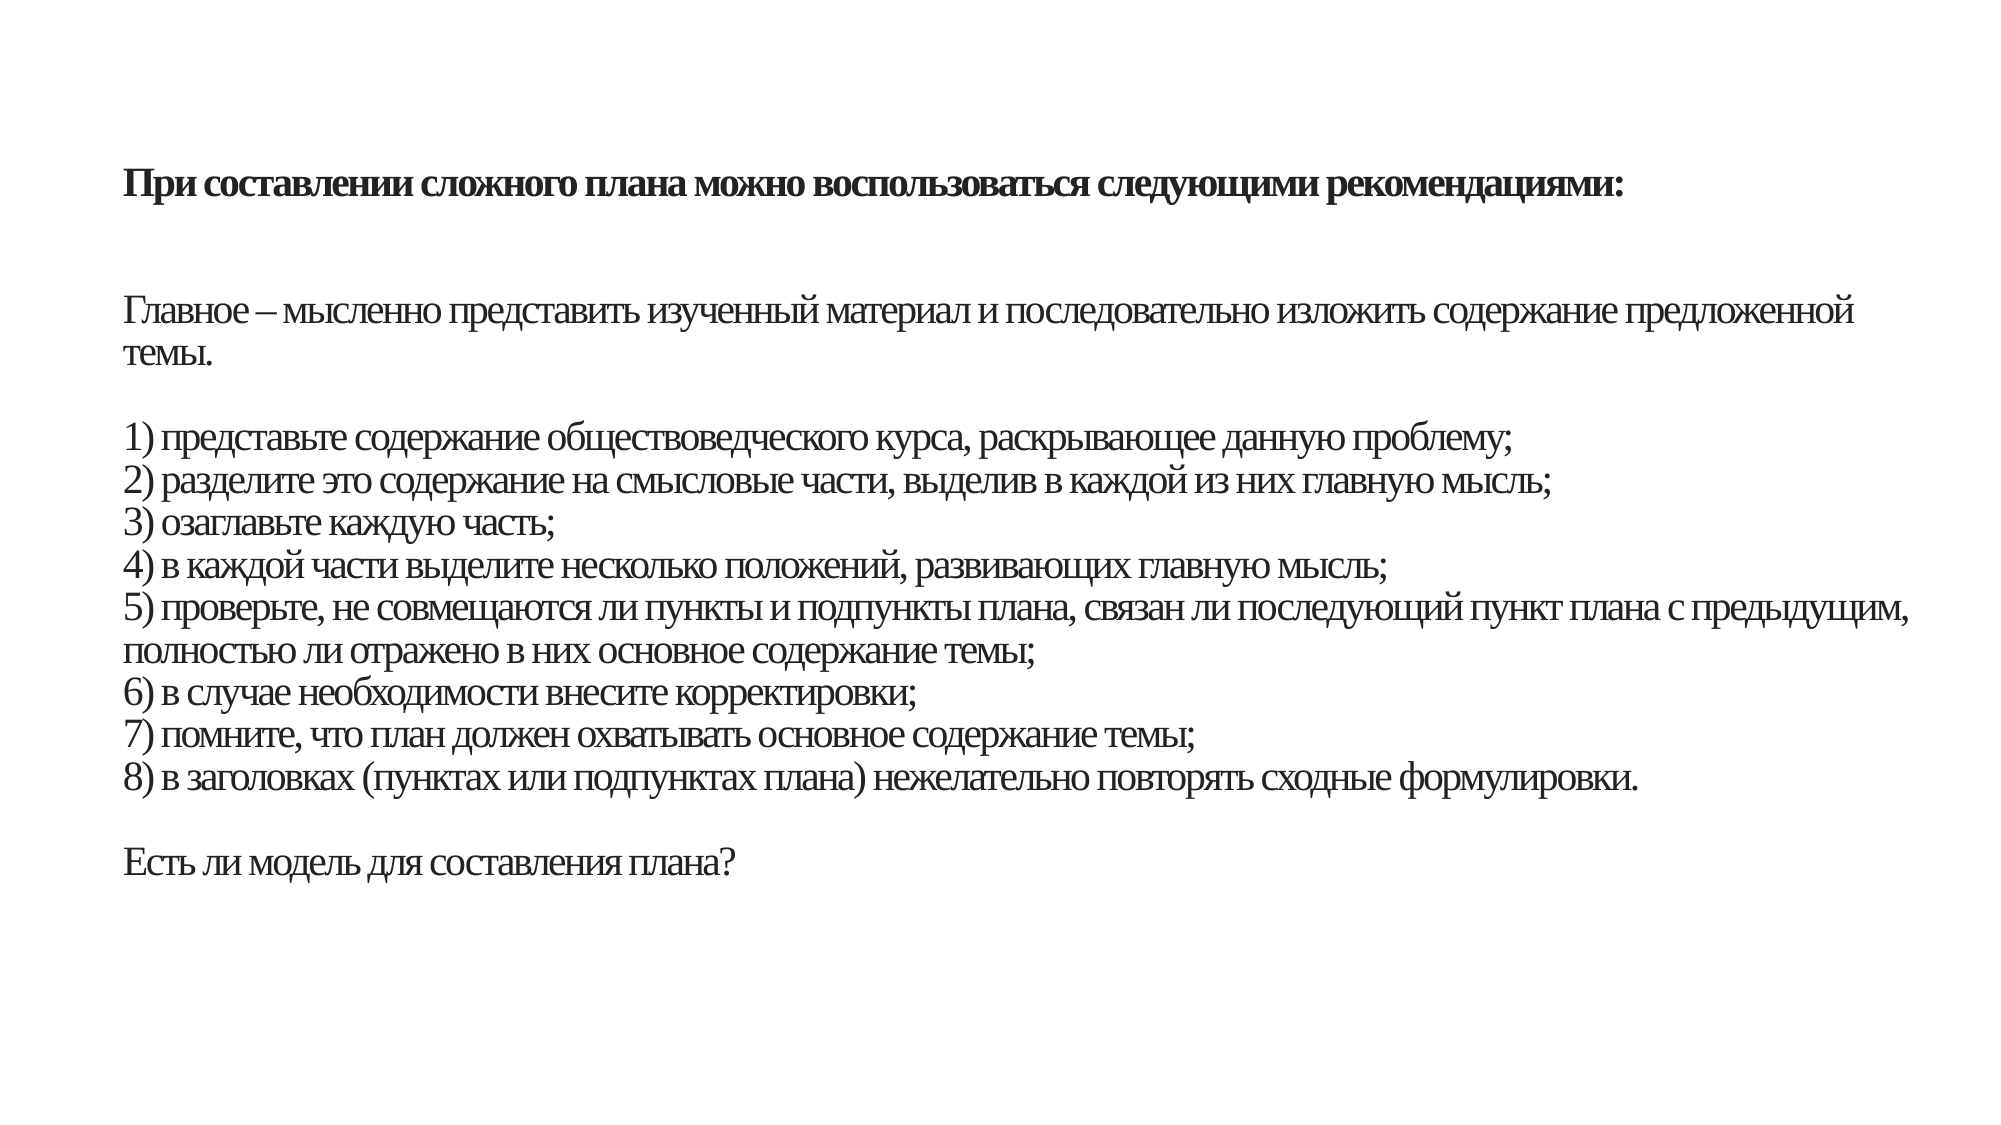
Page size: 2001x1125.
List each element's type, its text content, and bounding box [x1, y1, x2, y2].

title При составлении сложного плана можно воспользоваться следующими рекомендациями: Главное – мысленно представить изученный материал и последовательно изложить содержание предложенной темы. 1) представьте содержание обществоведческого курса, раскрывающее данную проблему; 2) разделите это содержание на смысловые части, выделив в каждой из них главную мысль; 3) озаглавьте каждую часть; 4) в каждой части выделите несколько положений, развивающих главную мысль; 5) проверьте, не совмещаются ли пункты и подпункты плана, связан ли последующий пункт плана с предыдущим, полностью ли отражено в них основное содержание темы; 6) в случае необходимости внесите корректировки; 7) помните, что план должен охватывать основное содержание темы; 8) в заголовках (пунктах или подпунктах плана) нежелательно повторять сходные формулировки. Есть ли модель для составления плана? [107, 81, 1956, 1057]
